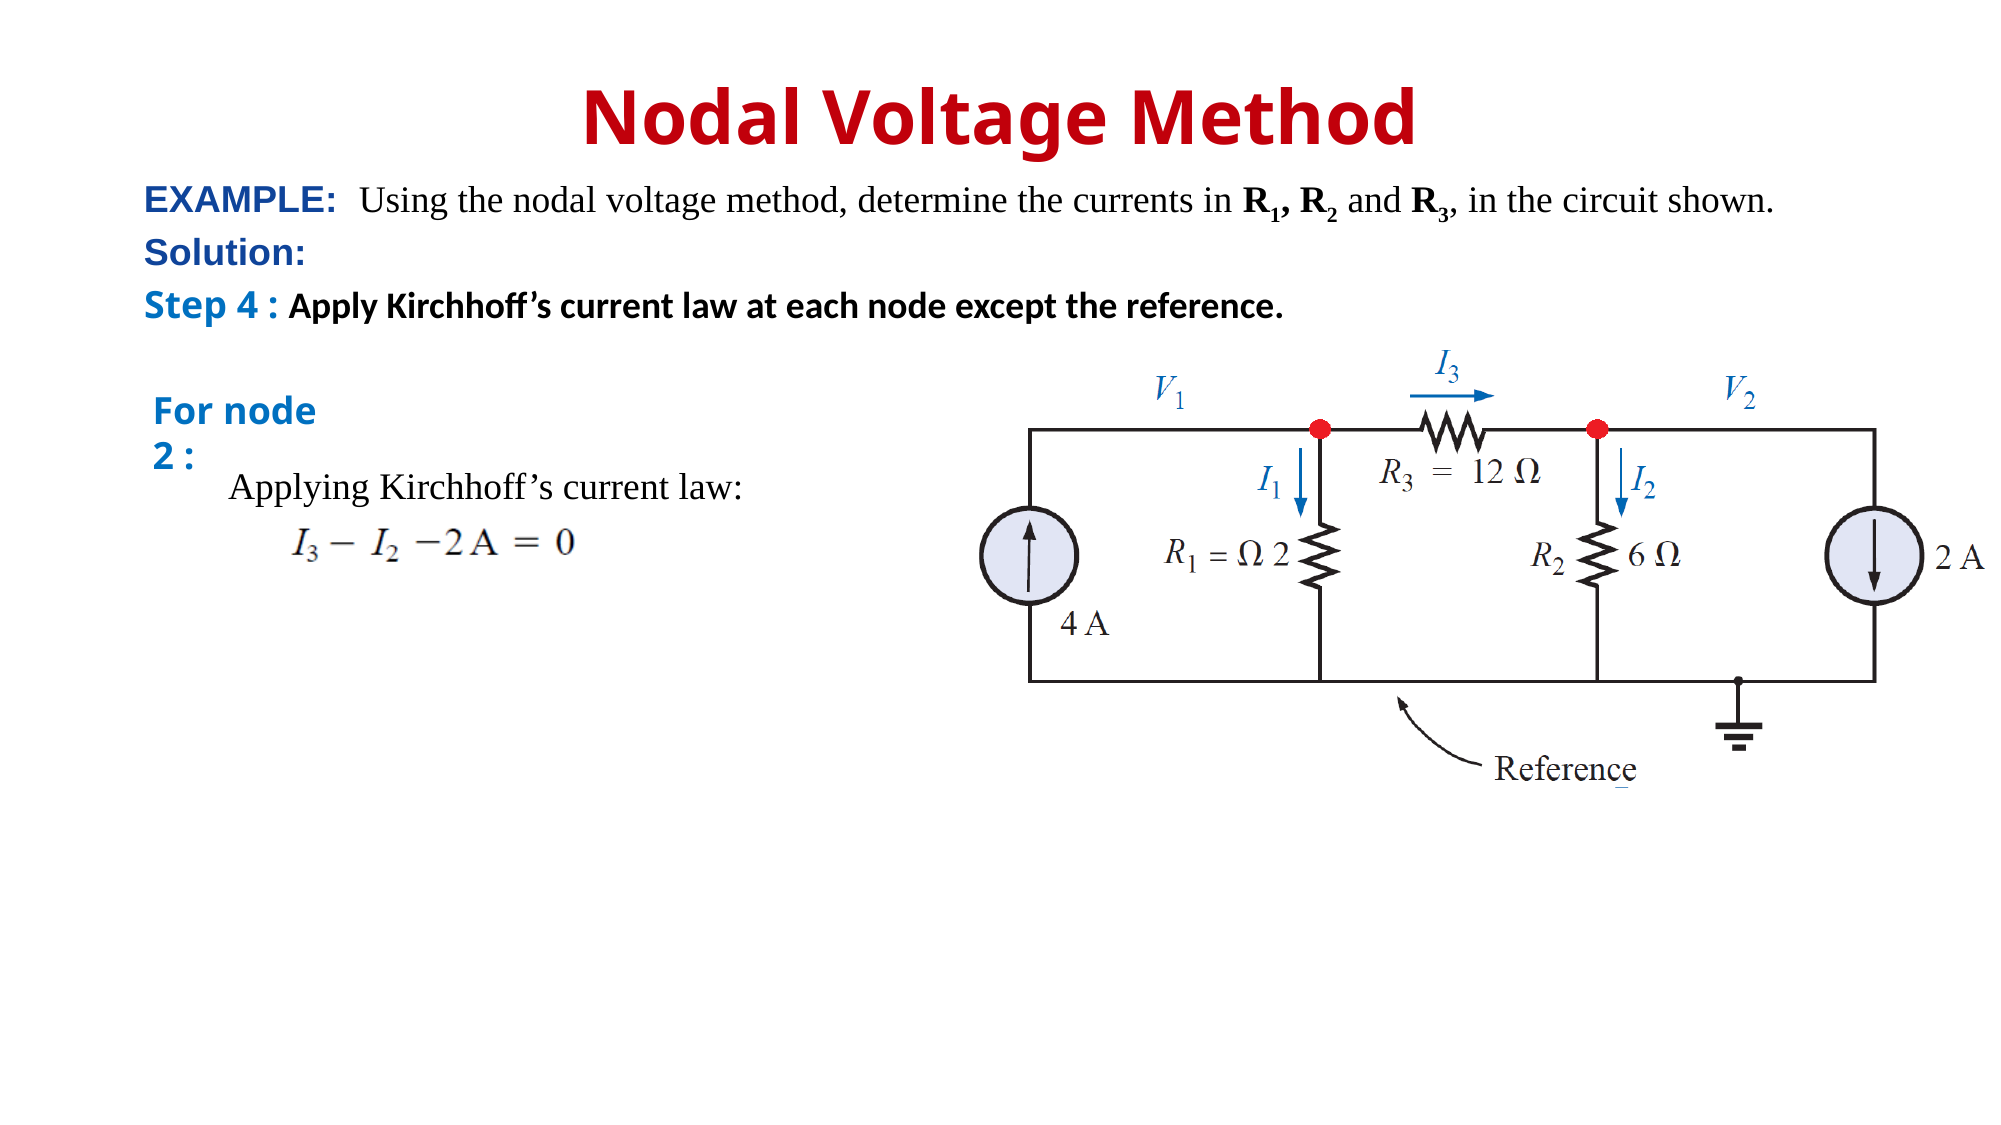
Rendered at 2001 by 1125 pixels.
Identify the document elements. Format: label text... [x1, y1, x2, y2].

text_box EXAMPLE: Using the nodal voltage method, determine the currents in R1, R2 and R3, in the circuit shown. [129, 167, 1920, 234]
text_box For node 2 : [138, 379, 376, 485]
text_box Solution: [129, 220, 328, 281]
text_box Step 4 : Apply Kirchhoff’s current law at each node except the reference. [129, 273, 1464, 334]
picture [137, 515, 789, 590]
text_box Applying Kirchhoff’s current law: [213, 454, 769, 515]
text_box Nodal Voltage Method [565, 61, 1435, 167]
picture [976, 337, 2000, 788]
